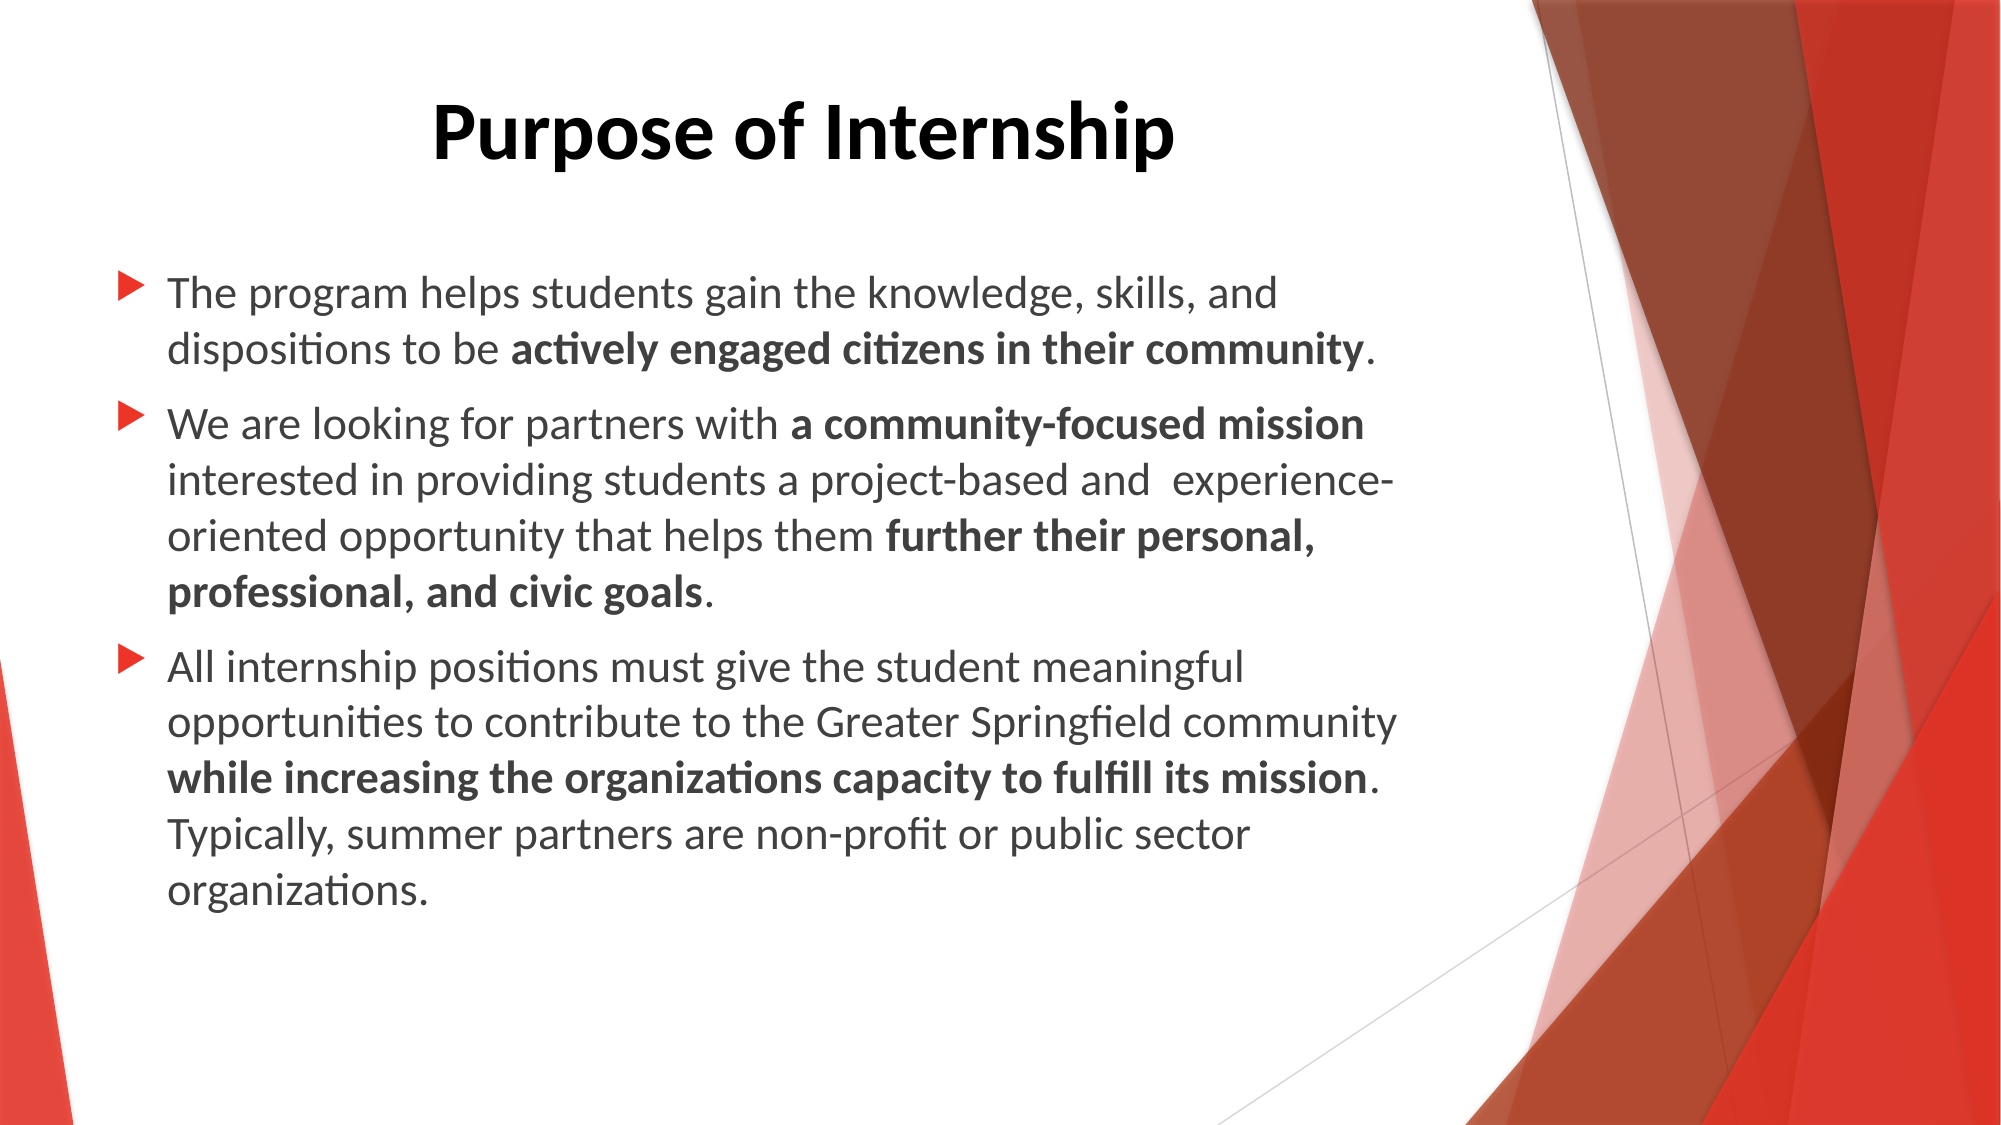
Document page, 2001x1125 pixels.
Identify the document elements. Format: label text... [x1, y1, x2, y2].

title Purpose of Internship [0, 68, 1672, 288]
list The program helps students gain the knowledge, skills, and dispositions to be actively engaged citizens in their community. We are looking for partners with a community-focused mission interested in providing students a project-based and experience-oriented opportunity that helps them further their personal, professional, and civic goals. All internship positions must give the student meaningful opportunities to contribute to the Greater Springfield community while increasing the organizations capacity to fulfill its mission. Typically, summer partners are non-profit or public sector organizations. [99, 254, 1500, 928]
